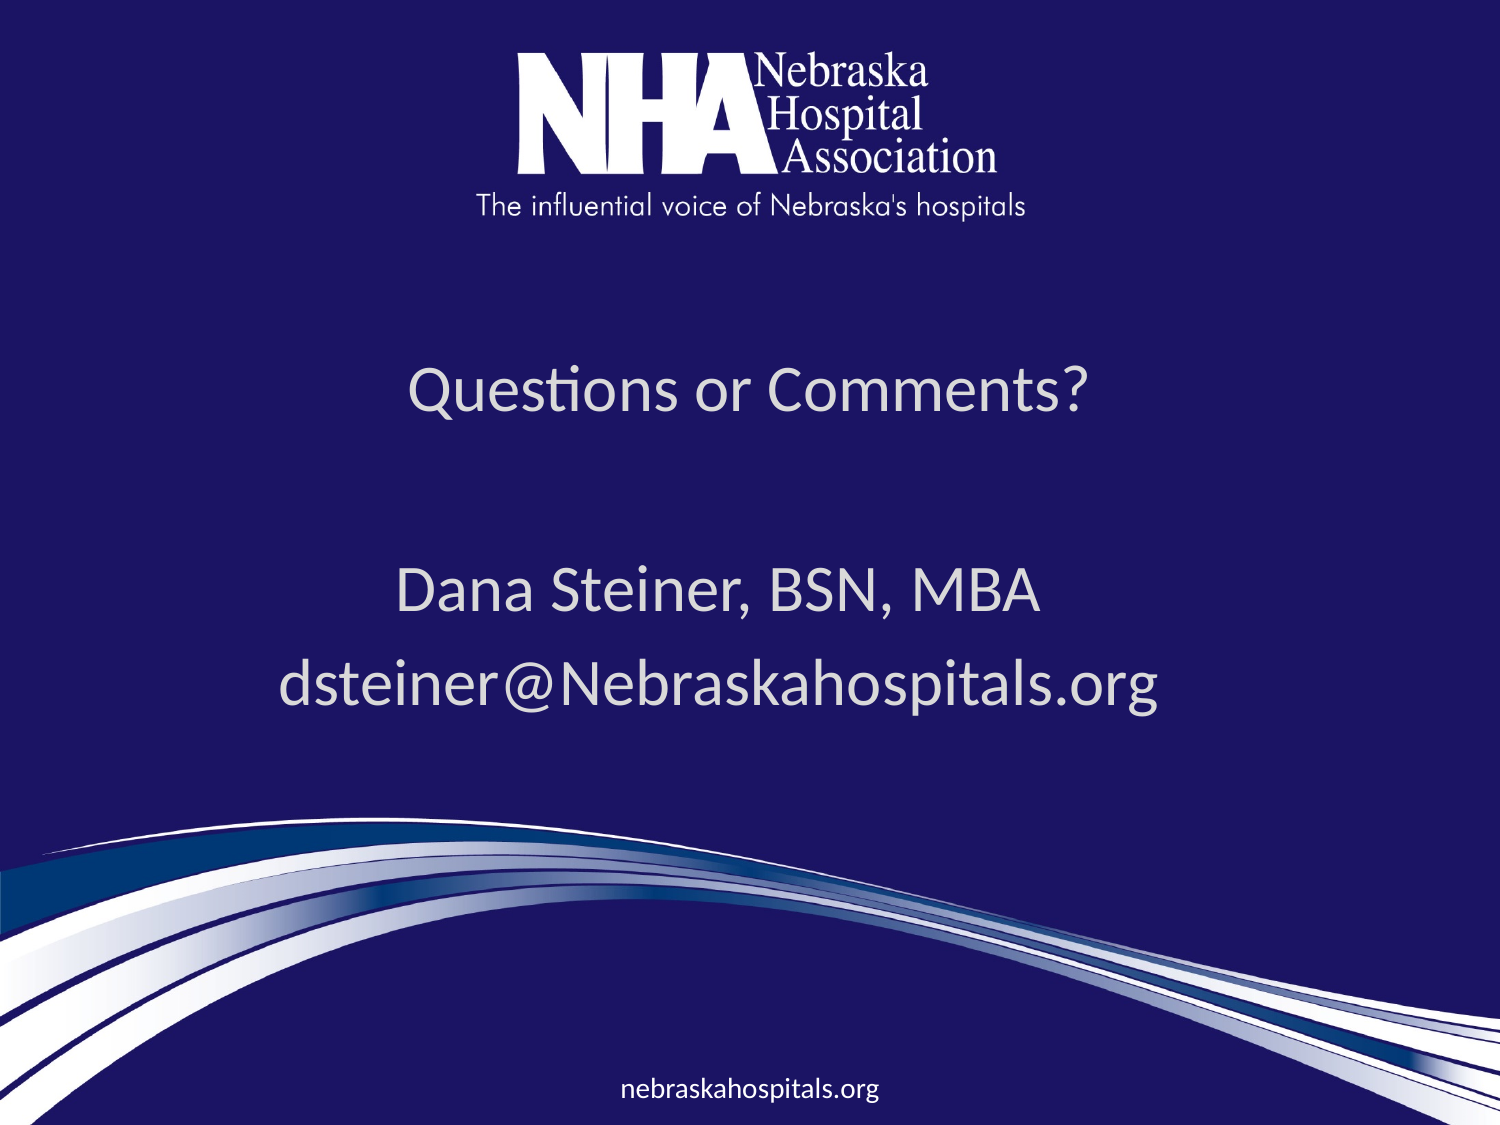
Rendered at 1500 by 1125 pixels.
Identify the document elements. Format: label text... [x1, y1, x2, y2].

subtitle Questions or Comments? [118, 337, 1382, 434]
text_box Dana Steiner, BSN, MBA dsteiner@Nebraskahospitals.org [87, 537, 1350, 763]
picture [0, 0, 1500, 1125]
